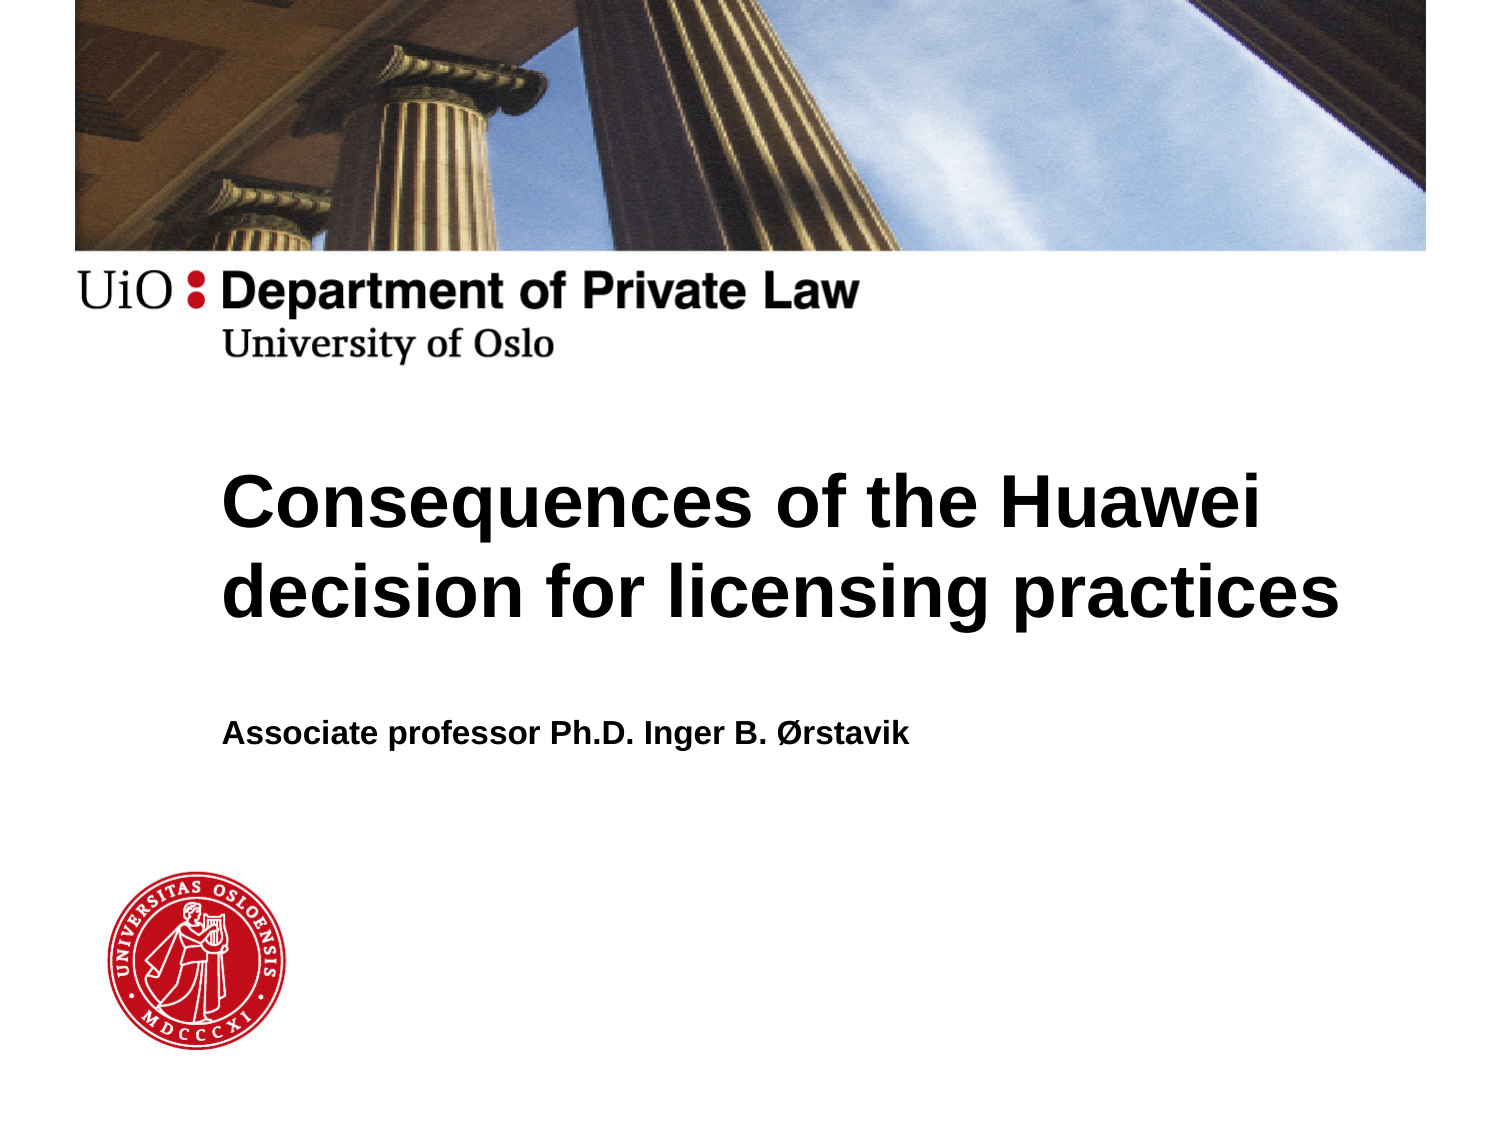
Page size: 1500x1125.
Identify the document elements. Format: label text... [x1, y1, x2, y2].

title Consequences of the Huawei decision for licensing practices [206, 526, 1407, 640]
subtitle Associate professor Ph.D. Inger B. Ørstavik [206, 703, 1407, 992]
picture [0, 0, 1500, 1125]
